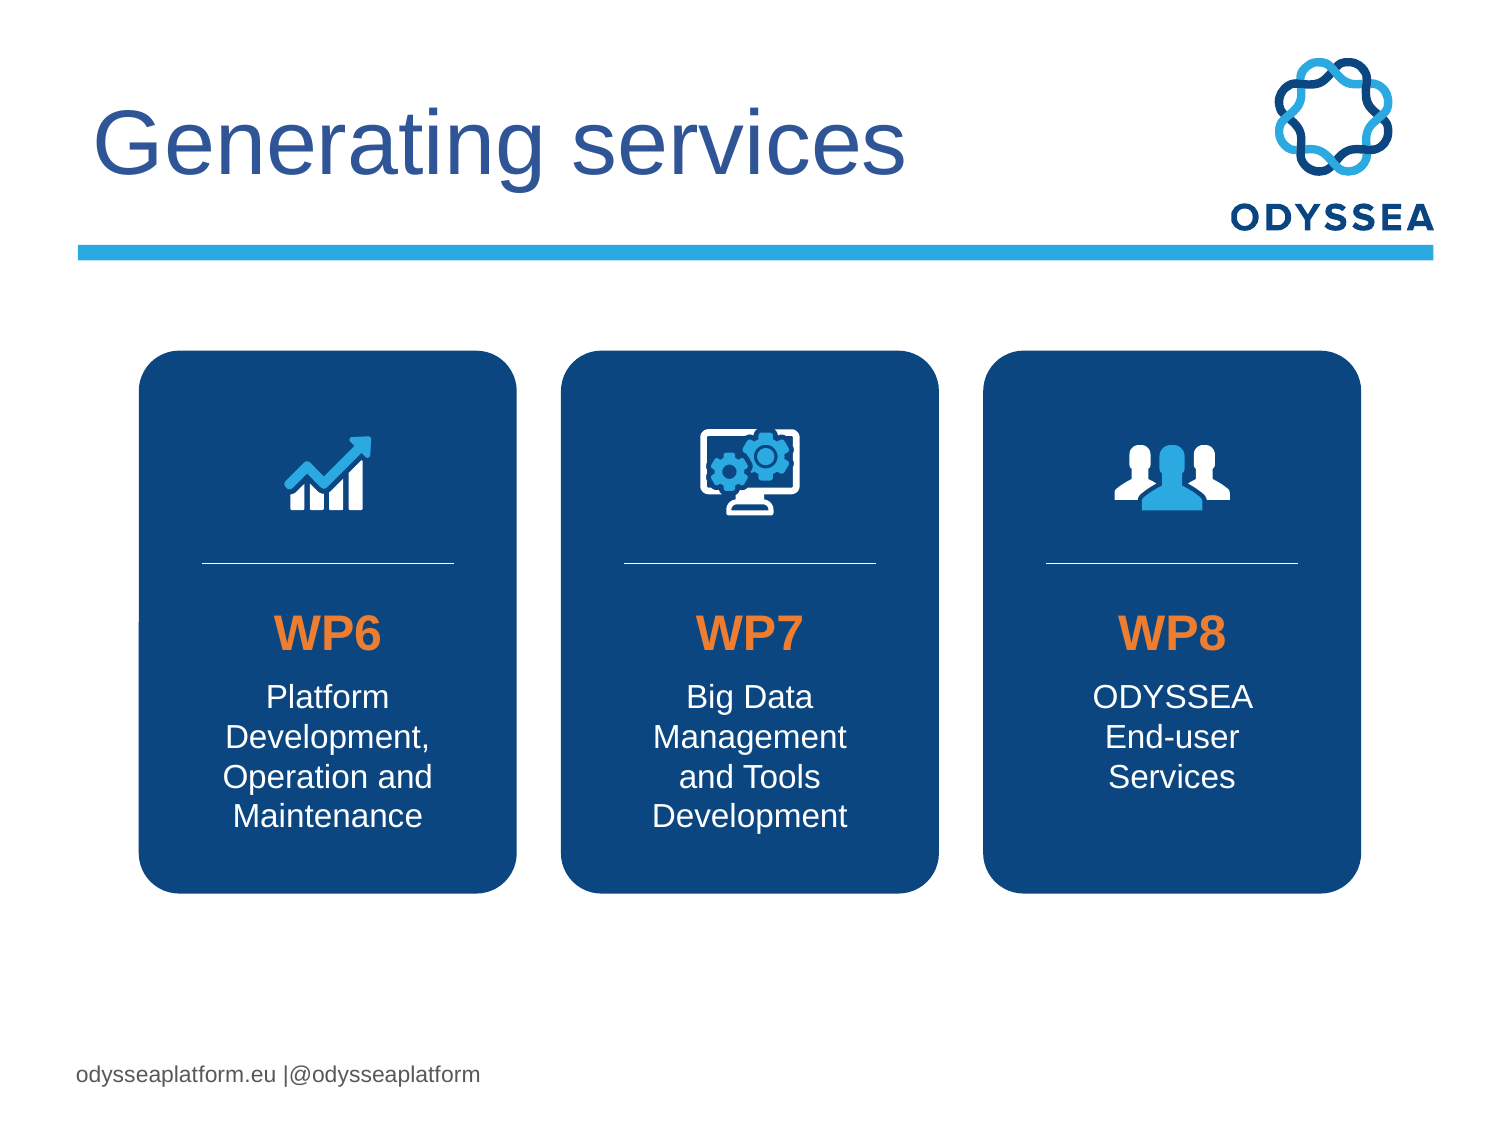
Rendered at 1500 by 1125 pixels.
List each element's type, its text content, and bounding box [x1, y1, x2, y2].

text_box WP6 [257, 600, 399, 661]
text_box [284, 436, 372, 511]
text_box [1114, 445, 1230, 511]
text_box [983, 350, 1362, 894]
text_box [700, 429, 800, 516]
text_box WP7 [679, 600, 821, 661]
text_box [138, 350, 517, 894]
title Generating services [77, 59, 1211, 231]
text_box [560, 350, 939, 894]
text_box WP8 [1101, 600, 1243, 661]
text_box ODYSSEA End-user Services [1058, 674, 1287, 795]
text_box Big Data Management and Tools Development [624, 674, 876, 835]
text_box Platform Development, Operation and Maintenance [182, 674, 474, 835]
